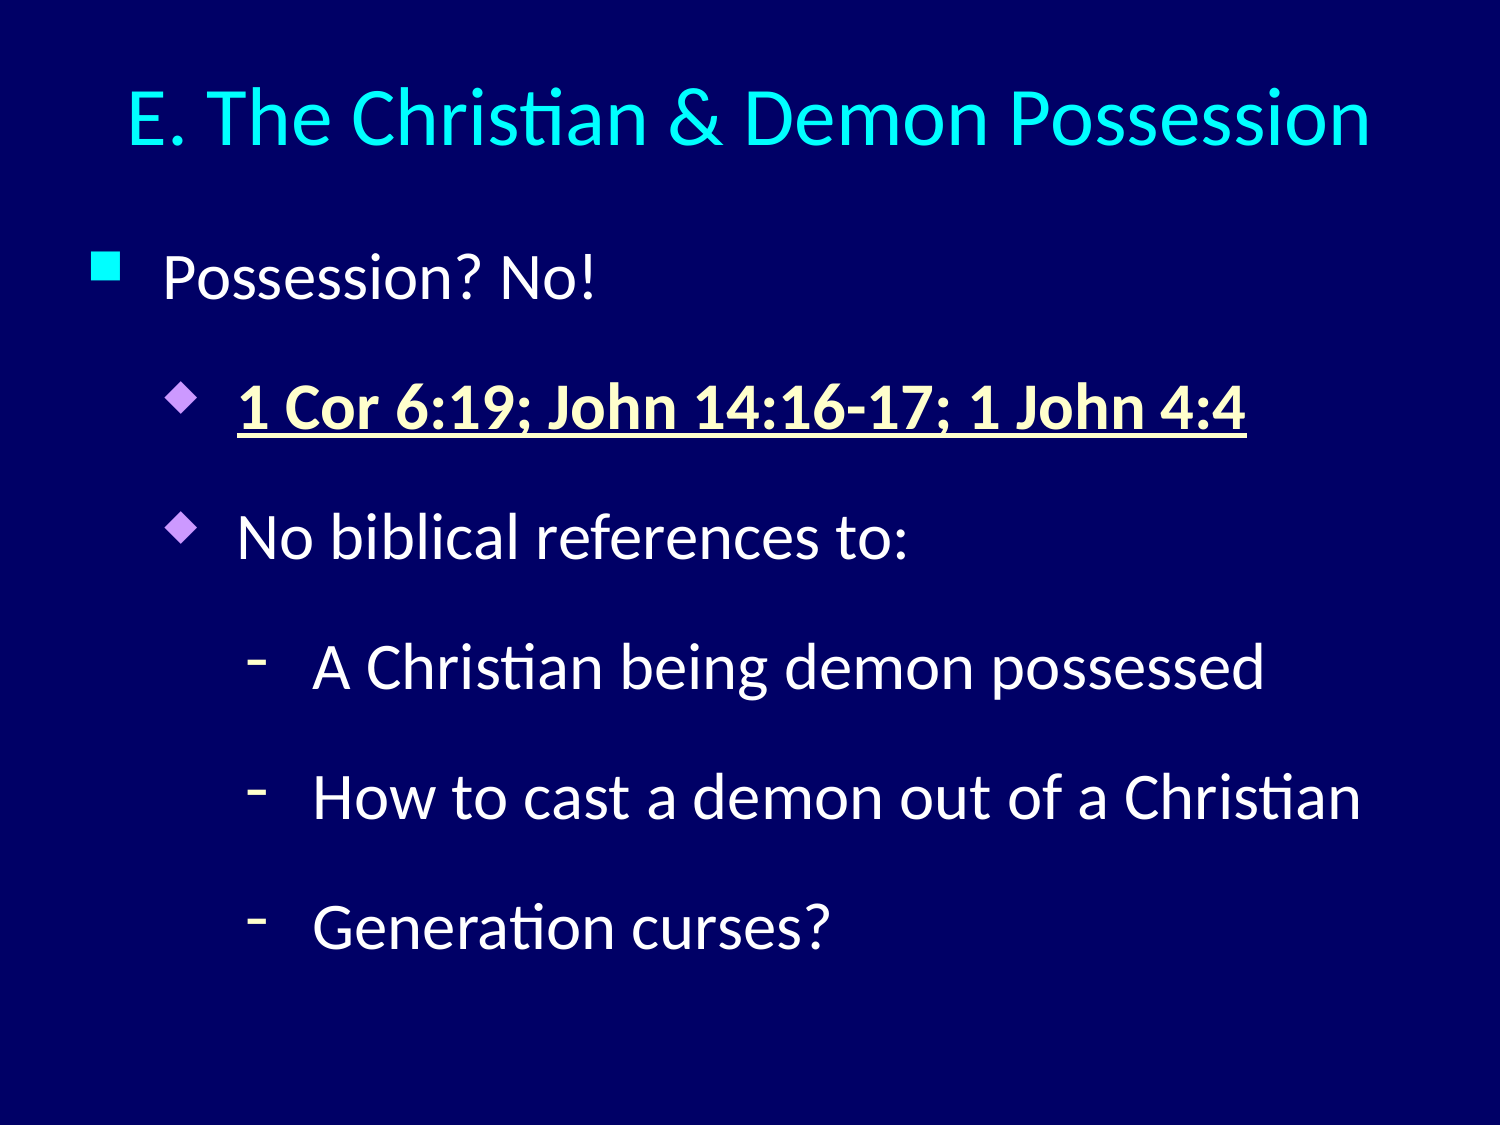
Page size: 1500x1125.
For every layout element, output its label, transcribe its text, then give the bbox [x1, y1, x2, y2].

title E. The Christian & Demon Possession [106, 37, 1394, 188]
list Possession? No! 1 Cor 6:19; John 14:16-17; 1 John 4:4 No biblical references to: A Christian being demon possessed How to cast a demon out of a Christian Generation curses? [71, 224, 1429, 1001]
